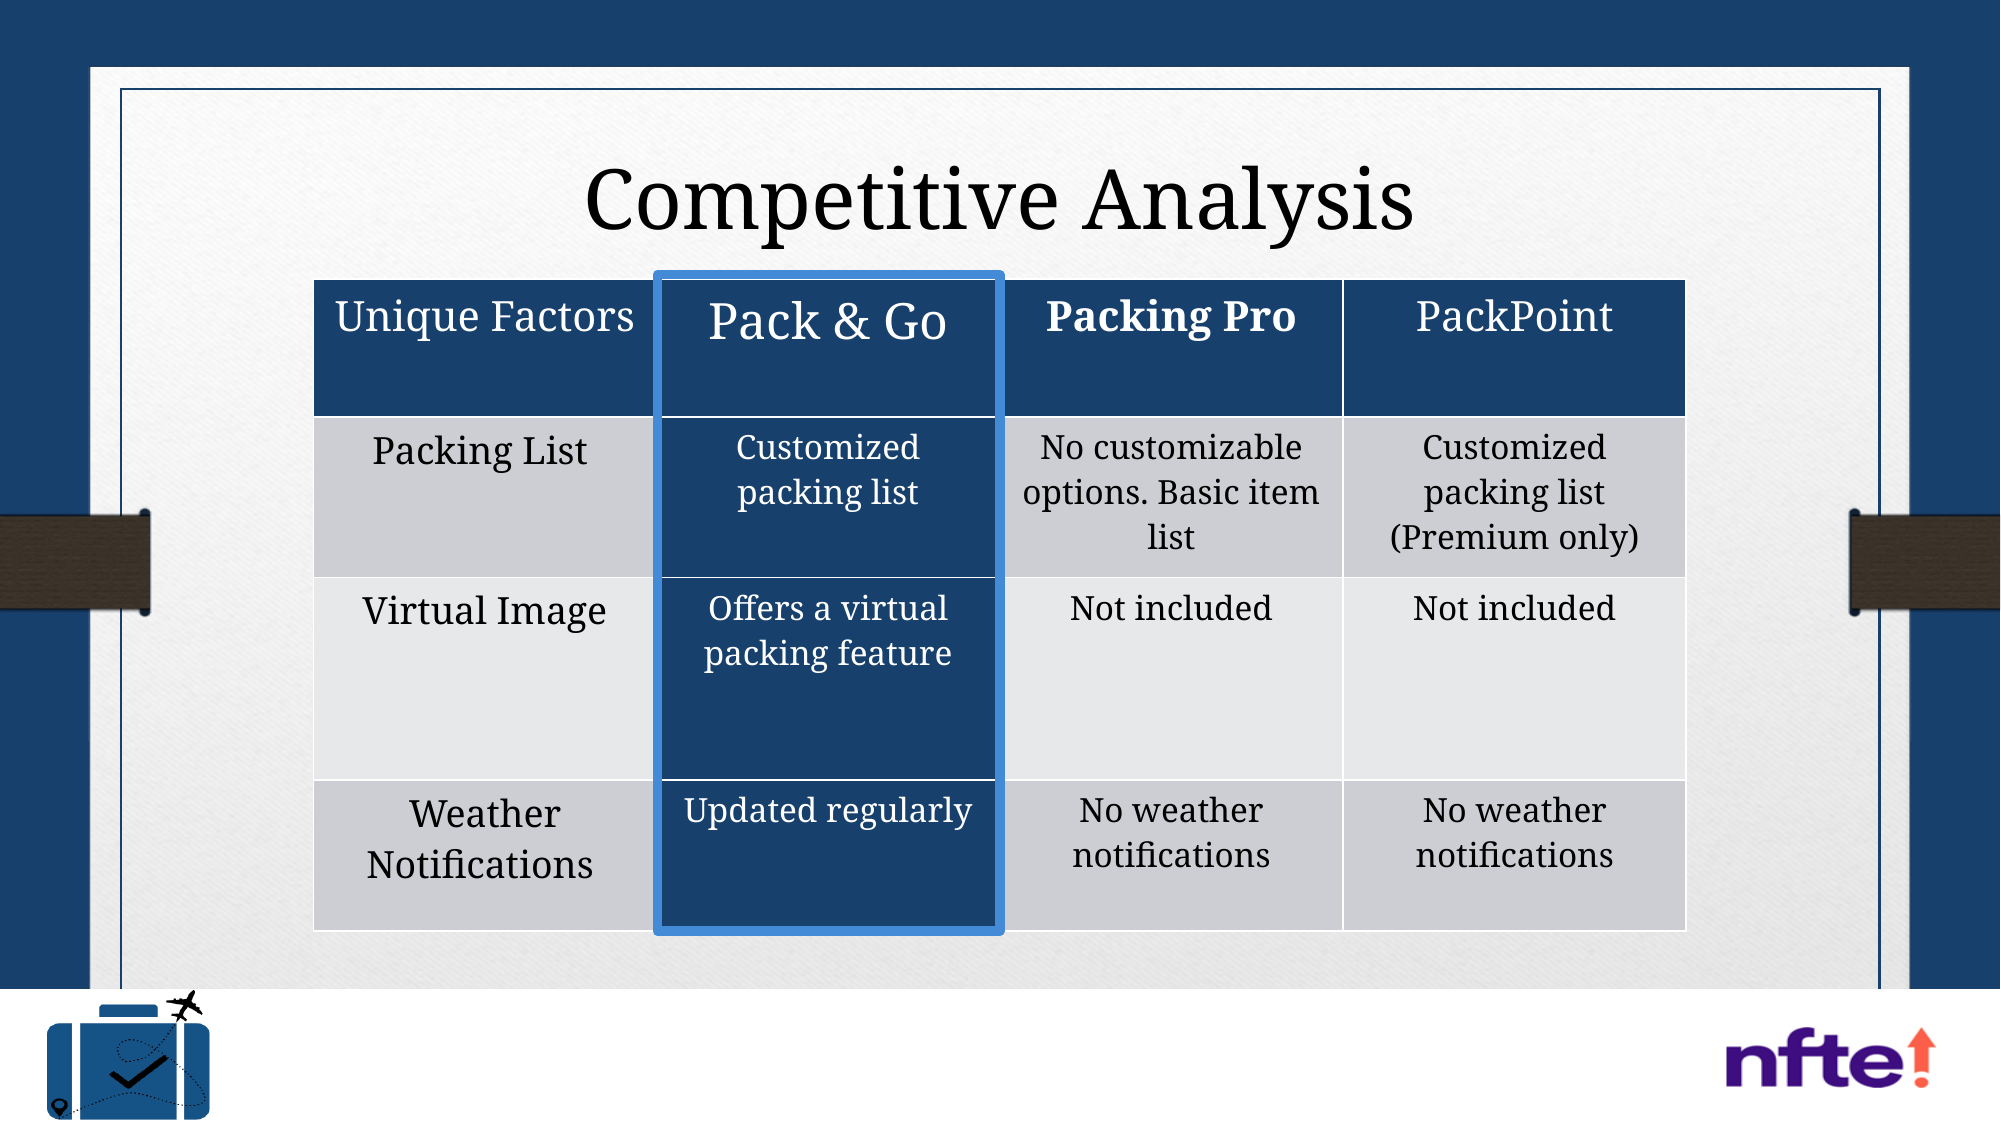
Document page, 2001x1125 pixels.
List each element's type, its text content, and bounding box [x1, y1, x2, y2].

picture [0, 0, 2001, 1125]
table_header Unique Factors [314, 280, 656, 416]
table_cell No weather notifications [1344, 781, 1685, 930]
text_box Competitive Analysis [324, 116, 1675, 278]
text_box [656, 273, 1001, 932]
table_header Packing Pro [1001, 280, 1342, 416]
table_cell Customized packing list (Premium only) [1344, 418, 1685, 577]
table_cell Weather Notifications [314, 781, 656, 930]
table_cell No customizable options. Basic item list [1001, 418, 1342, 577]
table_header PackPoint [1344, 280, 1685, 416]
table_cell Not included [1001, 578, 1342, 779]
table_cell Virtual Image [314, 578, 656, 779]
table_cell Not included [1344, 578, 1685, 779]
table_cell Packing List [314, 418, 656, 577]
table_cell No weather notifications [1001, 781, 1342, 930]
